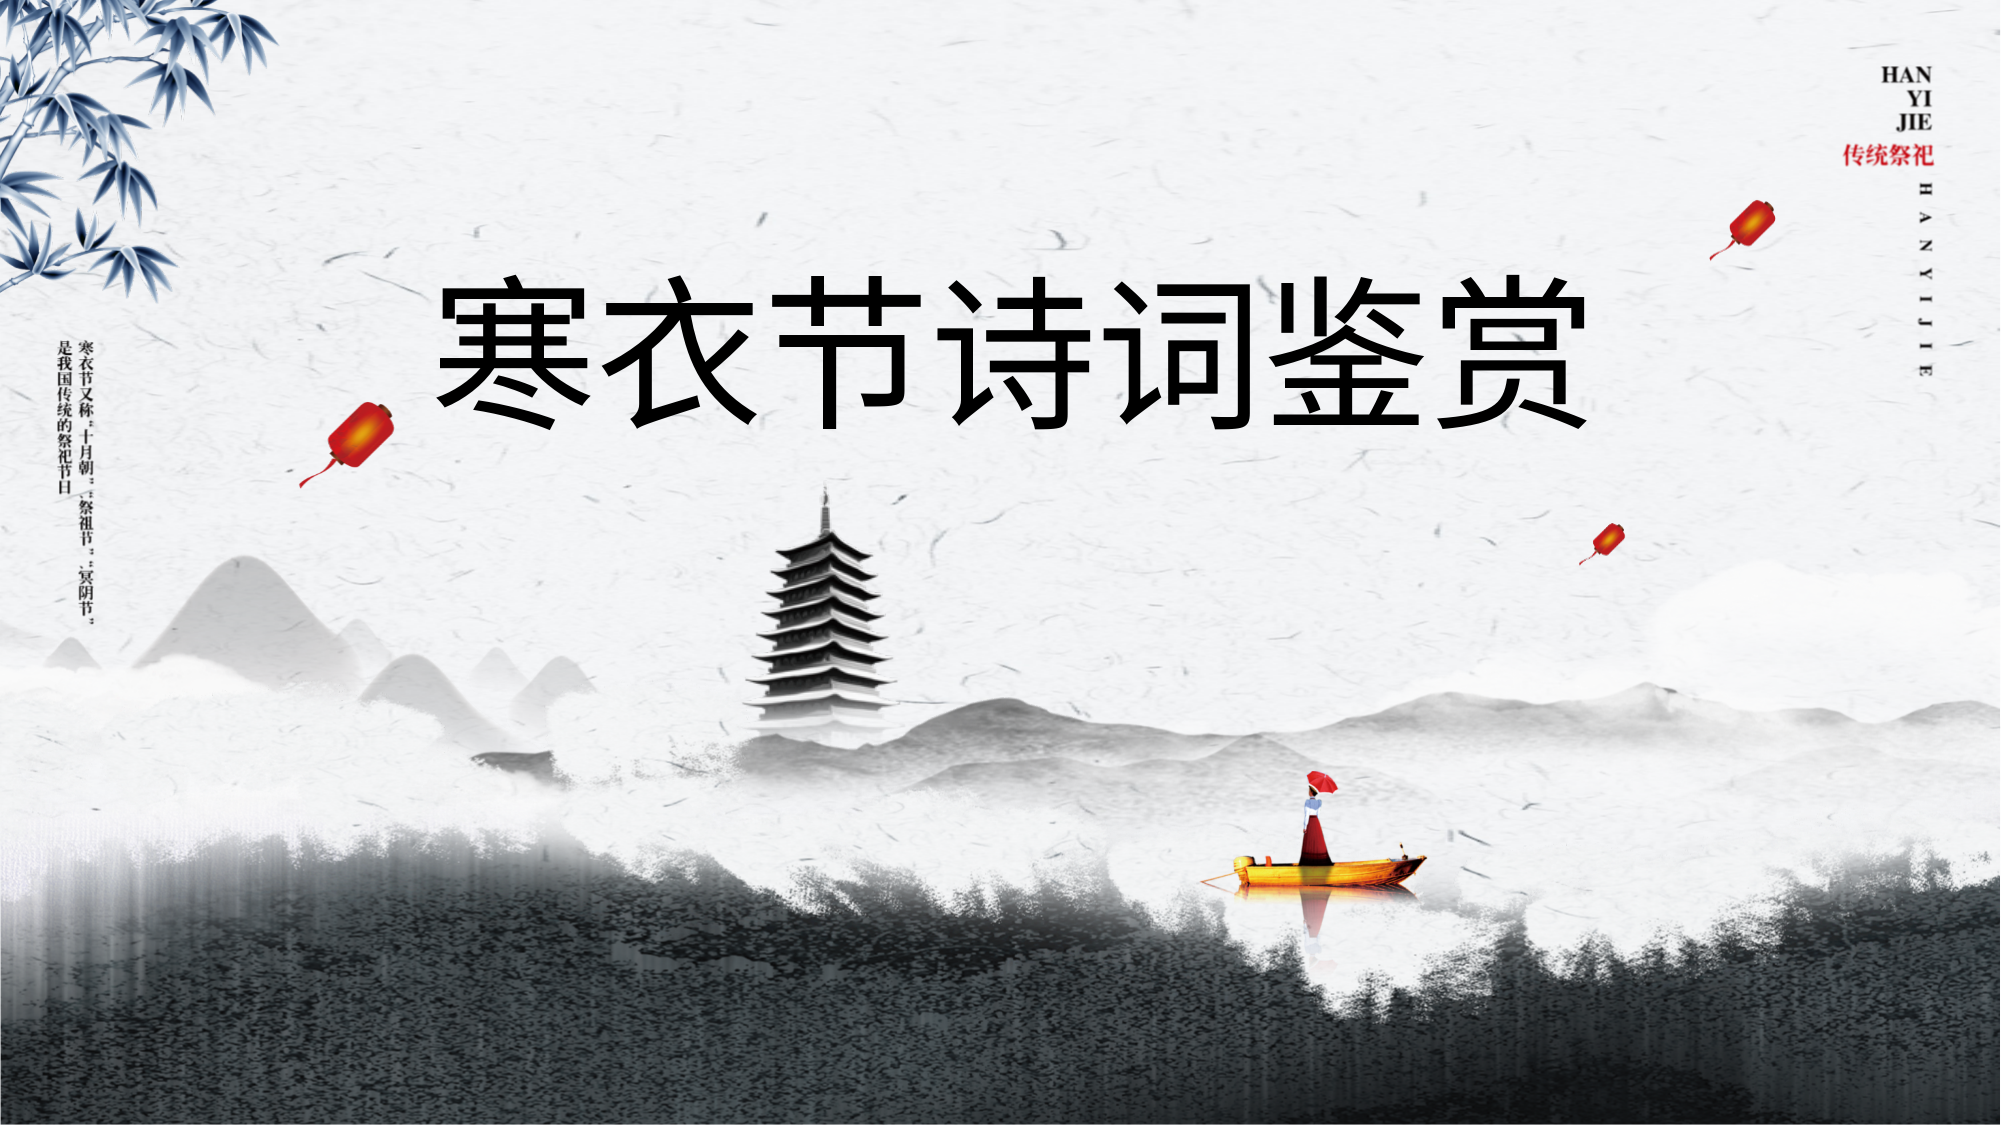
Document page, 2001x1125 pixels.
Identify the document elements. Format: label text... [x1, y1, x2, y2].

text_box 寒衣节诗词鉴赏 [415, 242, 1691, 458]
picture [0, 0, 2001, 1125]
